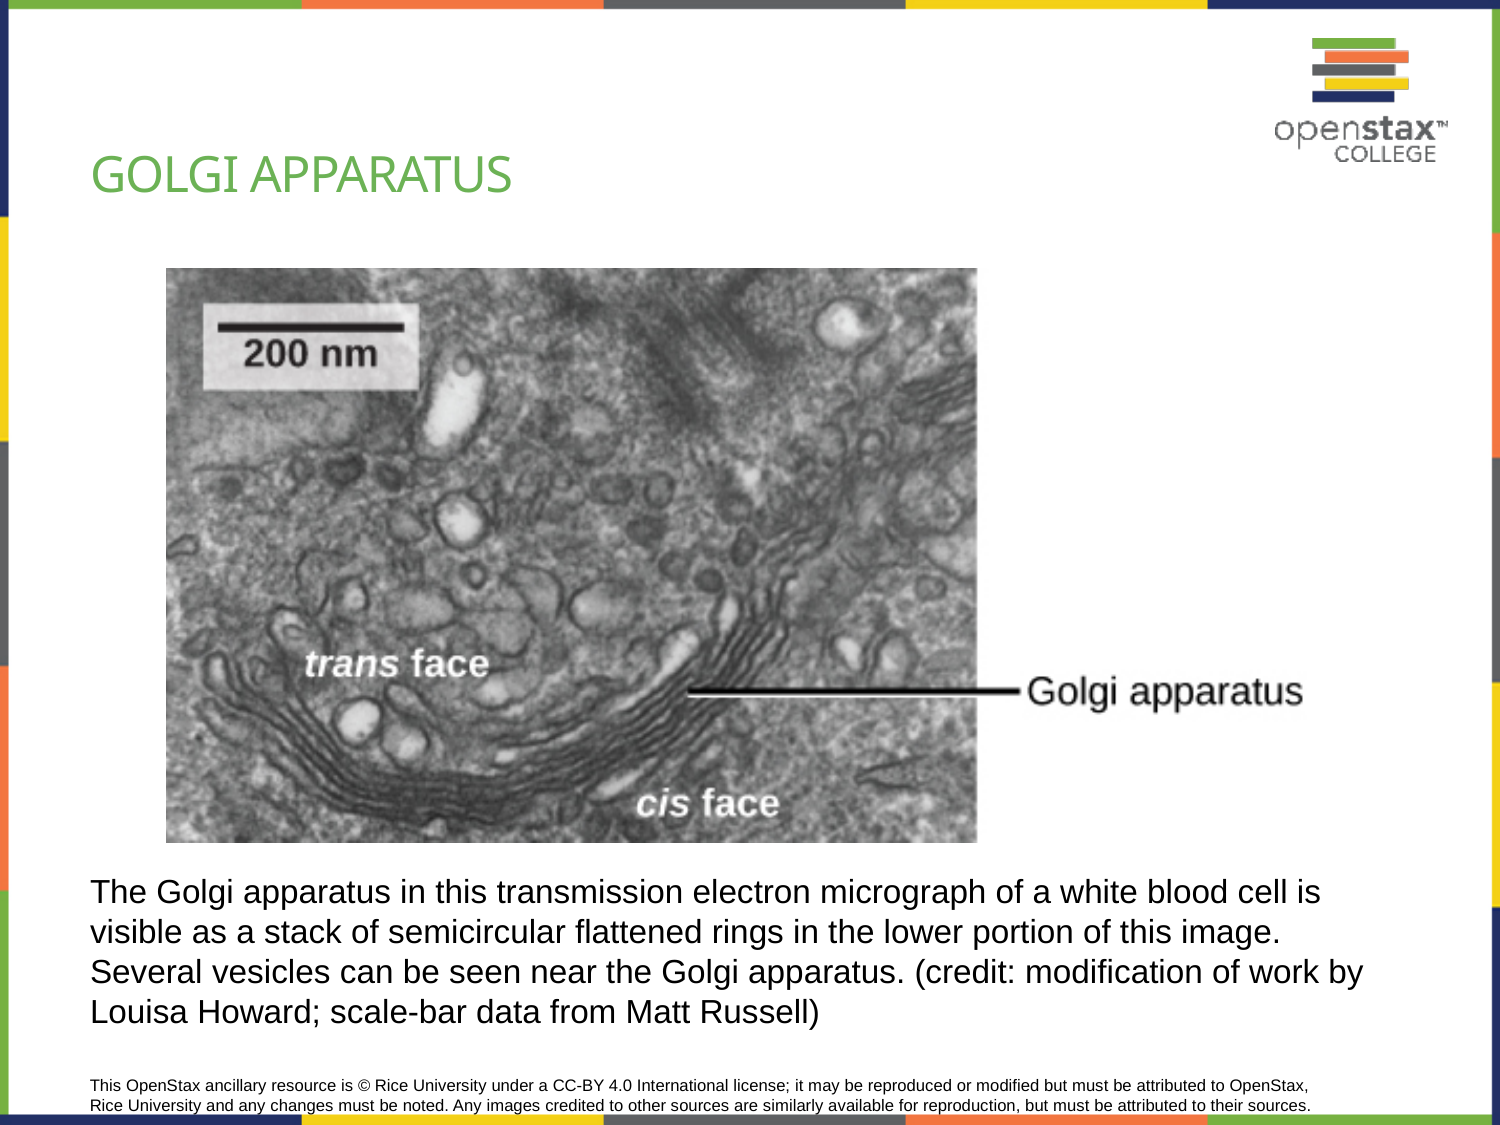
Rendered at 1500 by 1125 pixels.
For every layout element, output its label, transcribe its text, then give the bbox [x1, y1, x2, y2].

text_box This OpenStax ancillary resource is © Rice University under a CC-BY 4.0 International license; it may be reproduced or modified but must be attributed to OpenStax, Rice University and any changes must be noted. Any images credited to other sources are similarly available for reproduction, but must be attributed to their sources. [75, 1067, 1336, 1114]
picture [0, 0, 1500, 1125]
list The Golgi apparatus in this transmission electron micrograph of a white blood cell is visible as a stack of semicircular flattened rings in the lower portion of this image. Several vesicles can be seen near the Golgi apparatus. (credit: modification of work by Louisa Howard; scale-bar data from Matt Russell) [75, 863, 1398, 1055]
title Golgi apparatus [75, 101, 1398, 210]
